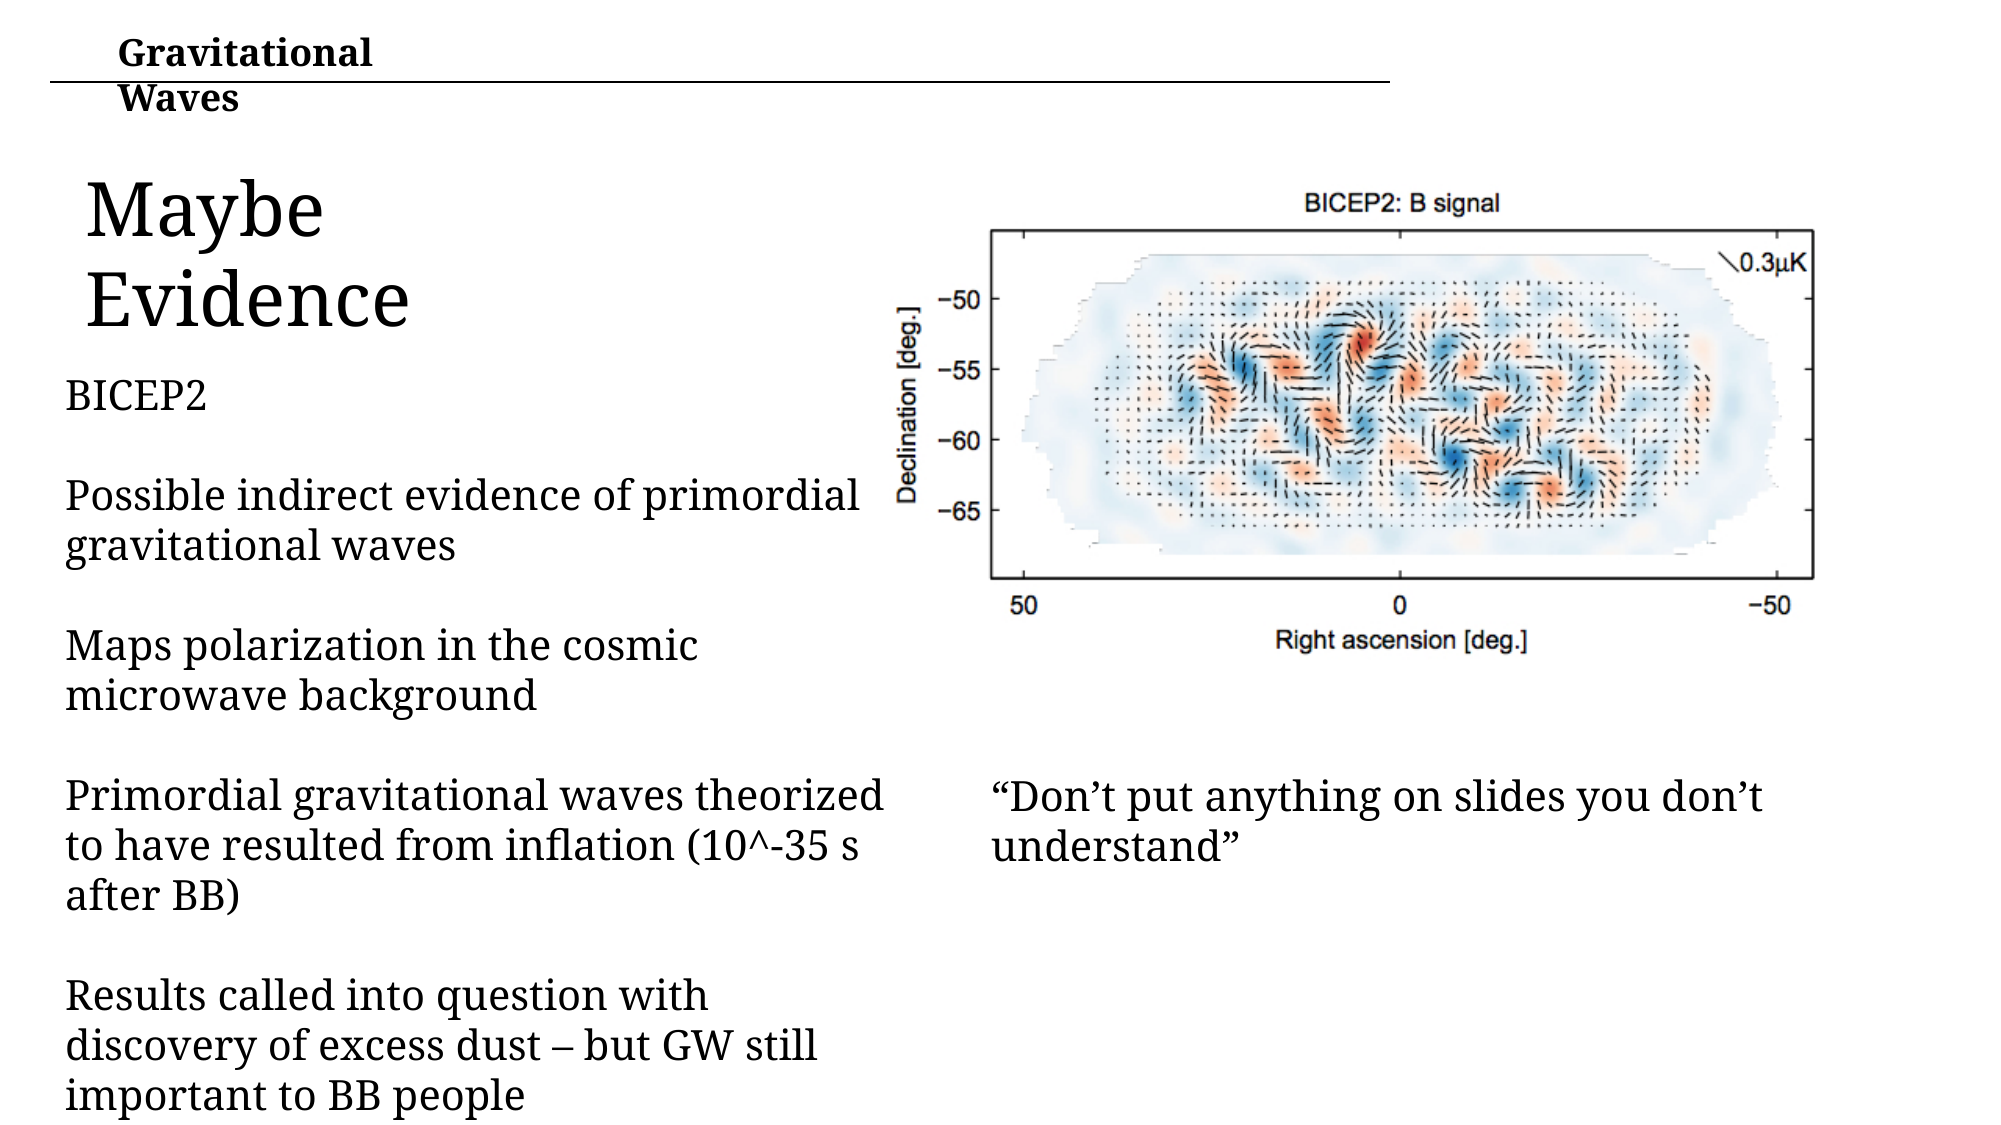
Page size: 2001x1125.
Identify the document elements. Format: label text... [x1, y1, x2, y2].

text_box Gravitational Waves [102, 83, 496, 127]
text_box Maybe Evidence [71, 154, 668, 349]
text_box Gravitational Waves [102, 21, 496, 81]
text_box “Don’t put anything on slides you don’t understand” [976, 762, 1878, 877]
text_box BICEP2 Possible indirect evidence of primordial gravitational waves Maps polarization in the cosmic microwave background Primordial gravitational waves theorized to have resulted from inflation (10^-35 s after BB) Results called into question with discovery of excess dust – but GW still important to BB people [50, 361, 926, 1125]
picture [889, 184, 1818, 660]
